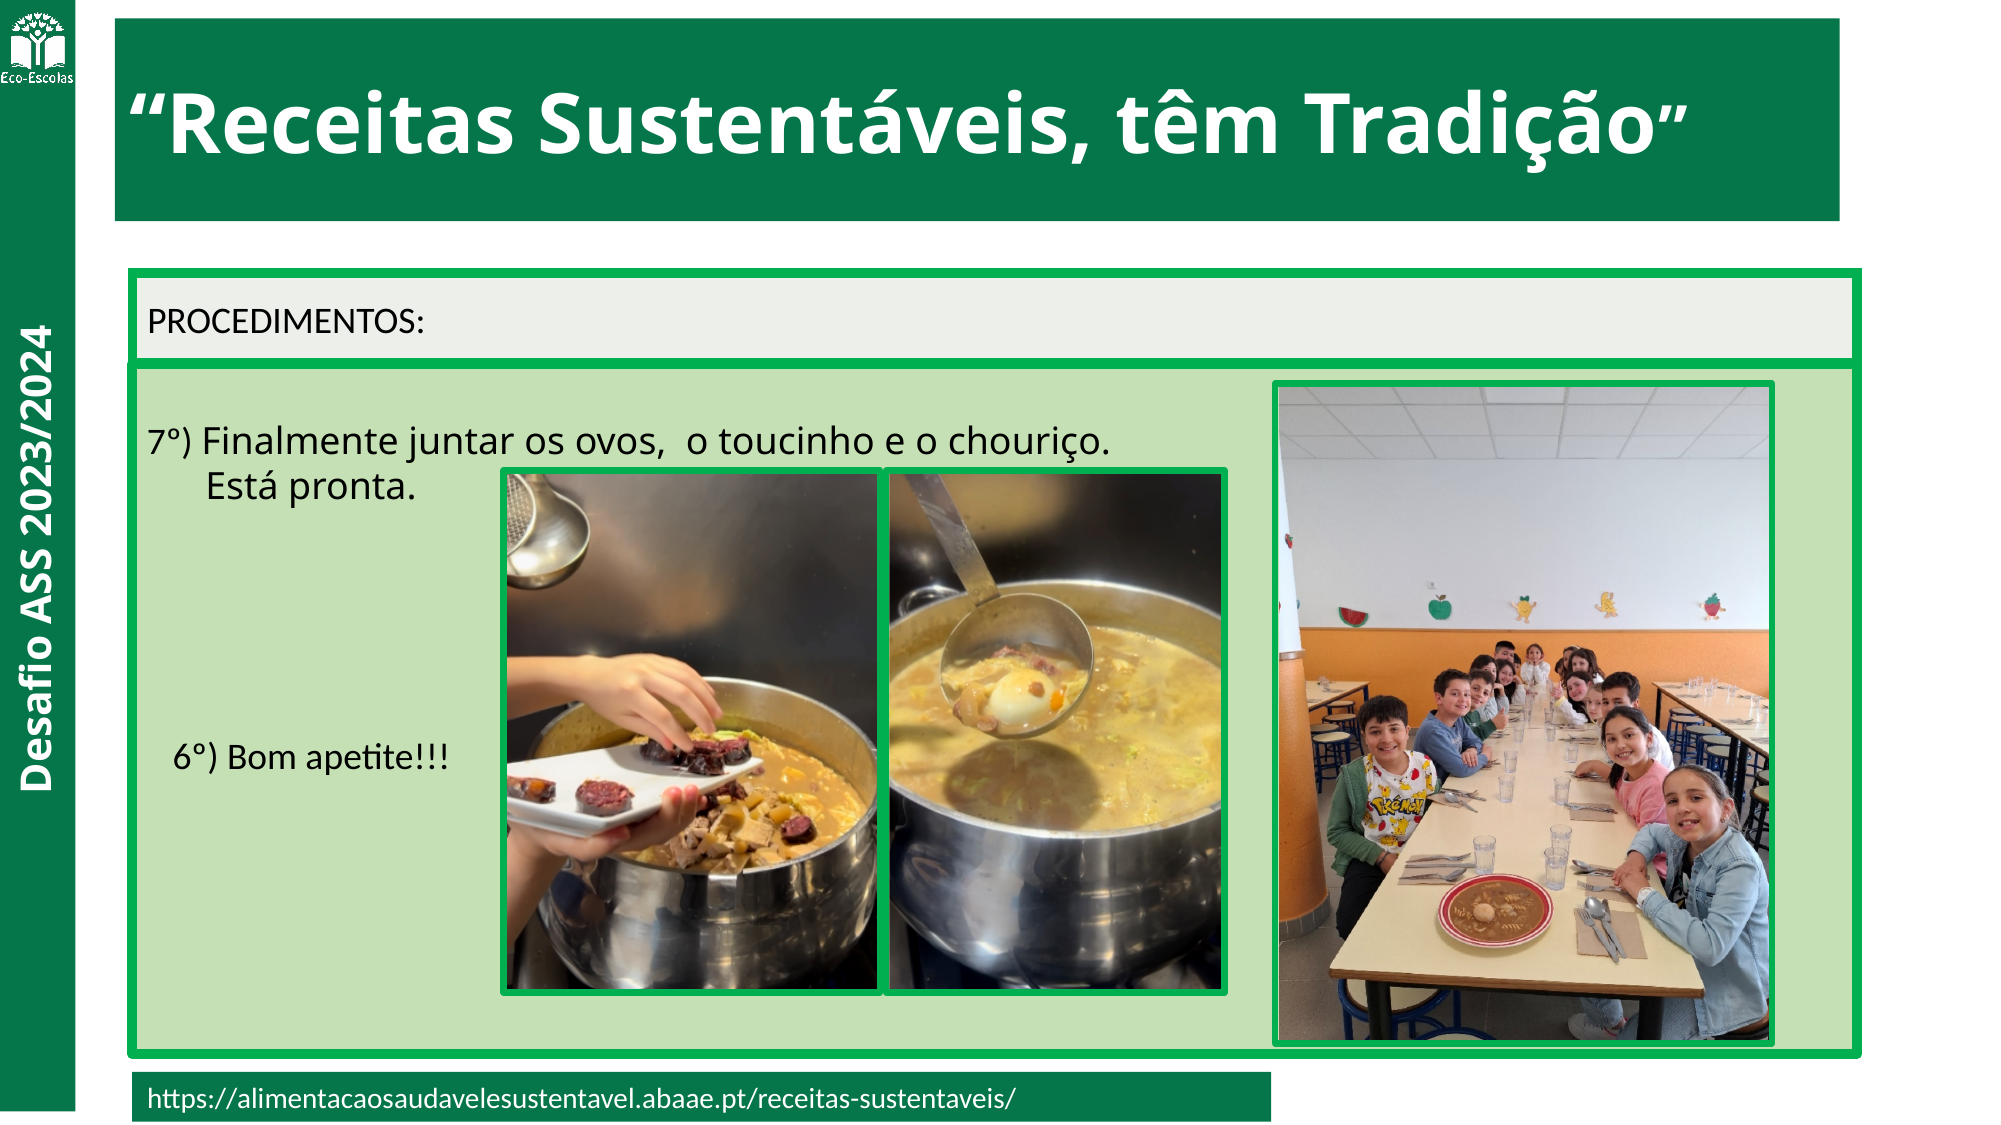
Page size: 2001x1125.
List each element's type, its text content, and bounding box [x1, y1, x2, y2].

text_box 7º) Finalmente juntar os ovos, o toucinho e o chouriço. Está pronta. 6º) Bom apetite!!! [132, 364, 1858, 1054]
picture [889, 387, 1851, 1040]
picture [506, 473, 878, 990]
text_box Desafio ASS 2023/2024 [0, 0, 76, 1112]
picture [1, 11, 73, 83]
text_box https://alimentacaosaudavelesustentavel.abaae.pt/receitas-sustentaveis/ [132, 1071, 1272, 1122]
list PROCEDIMENTOS: [131, 272, 1858, 364]
title “Receitas Sustentáveis, têm Tradição” [114, 18, 1840, 222]
